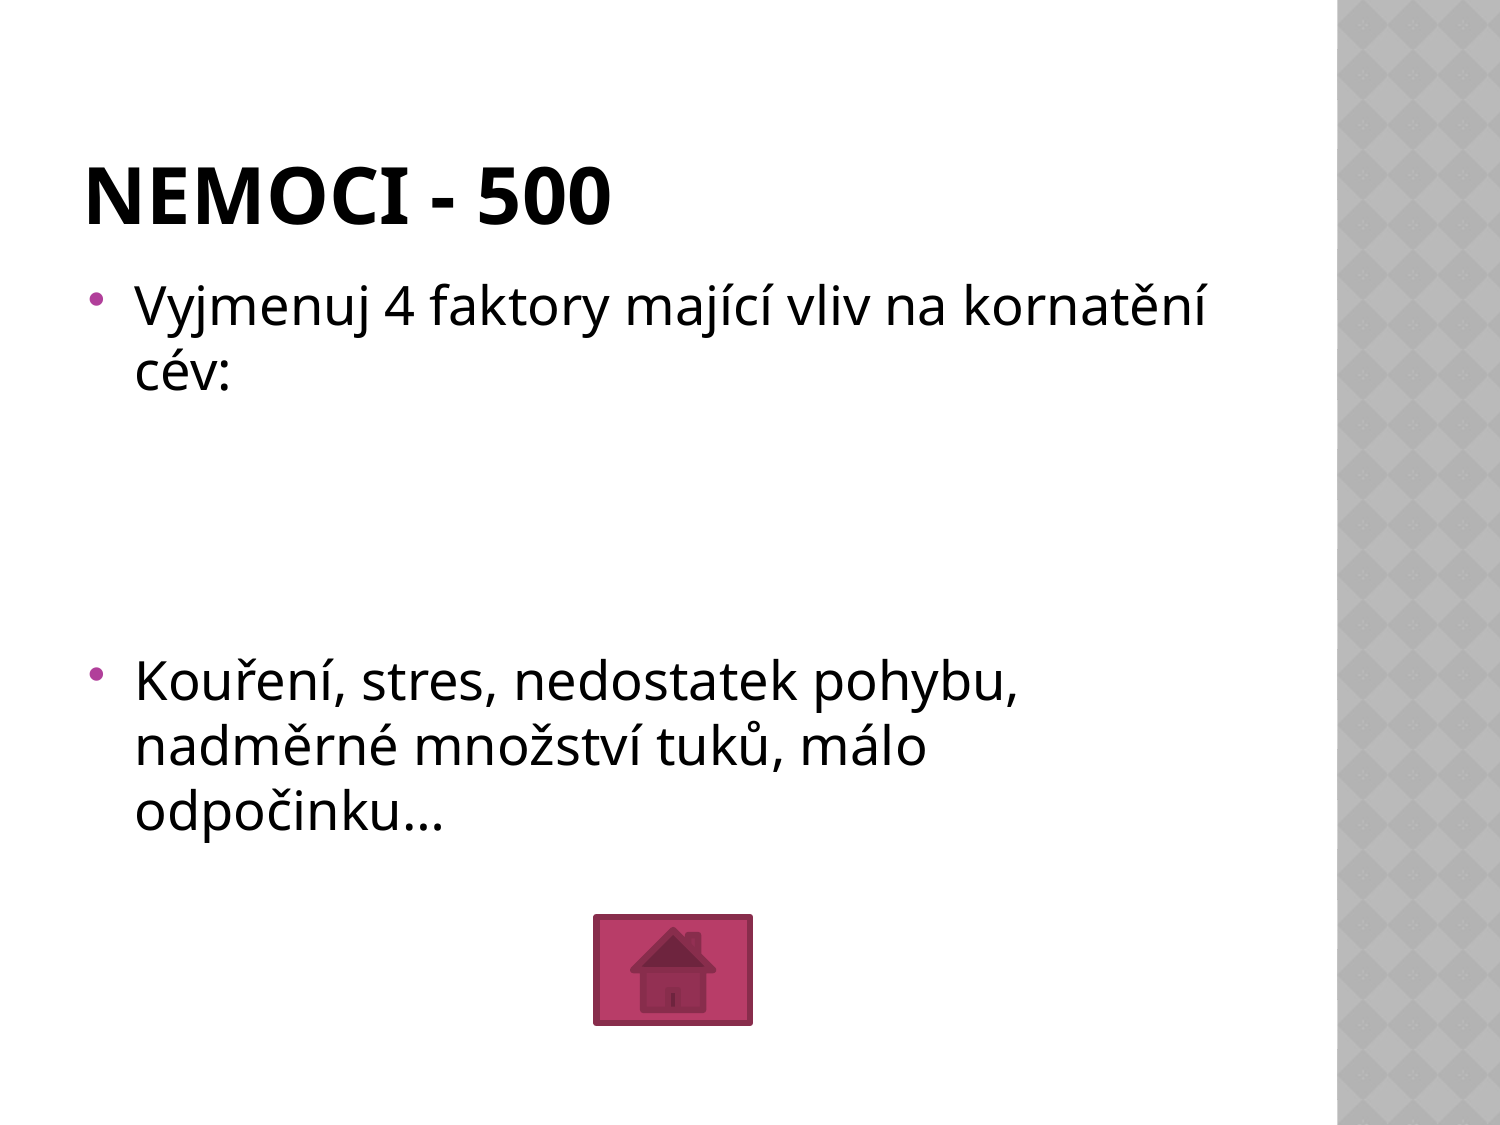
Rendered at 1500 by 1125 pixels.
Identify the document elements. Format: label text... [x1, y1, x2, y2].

list Vyjmenuj 4 faktory mající vliv na kornatění cév: Kouření, stres, nedostatek pohybu, nadměrné množství tuků, málo odpočinku… [75, 264, 1263, 1059]
text_box [593, 914, 753, 1026]
title NEMOCI - 500 [75, 52, 1263, 240]
